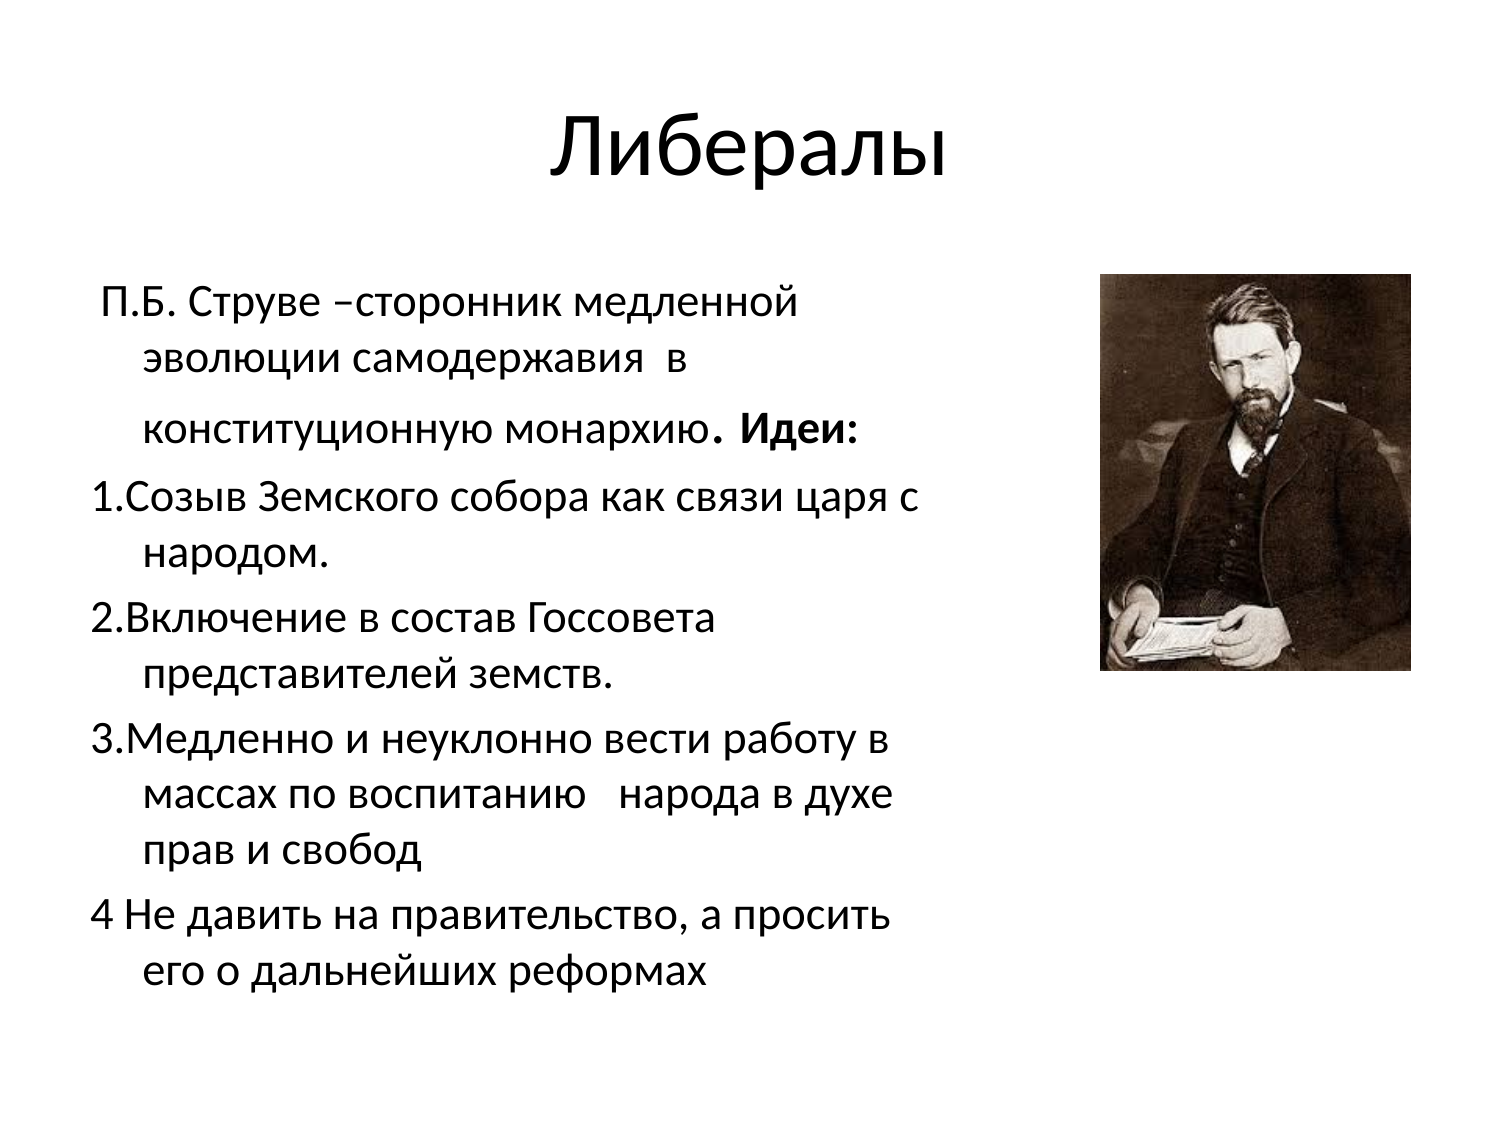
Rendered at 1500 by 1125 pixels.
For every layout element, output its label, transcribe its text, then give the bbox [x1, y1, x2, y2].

title Либералы [75, 45, 1425, 233]
picture [1099, 274, 1412, 671]
list П.Б. Струве –сторонник медленной эволюции самодержавия в конституционную монархию. Идеи: 1.Созыв Земского собора как связи царя с народом. 2.Включение в состав Госсовета представителей земств. 3.Медленно и неуклонно вести работу в массах по воспитанию народа в духе прав и свобод 4 Не давить на правительство, а просить его о дальнейших реформах [75, 262, 950, 1005]
